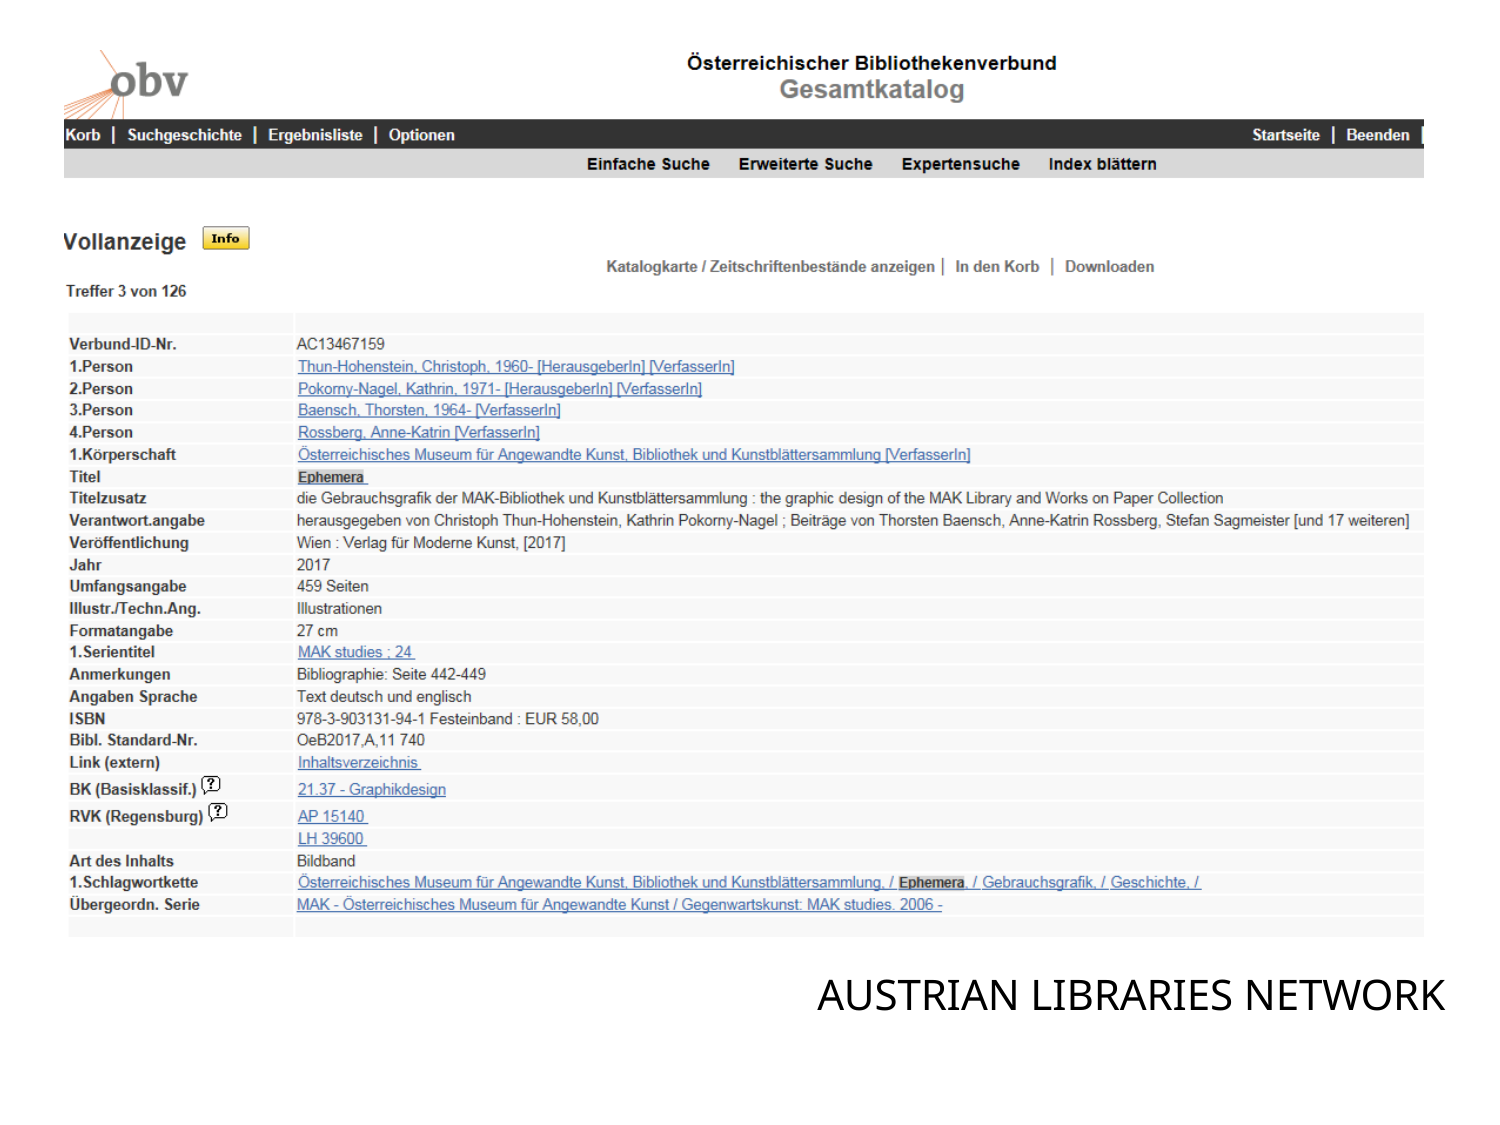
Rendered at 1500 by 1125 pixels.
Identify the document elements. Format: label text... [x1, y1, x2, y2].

picture [64, 50, 1424, 938]
title AUSTRIAN LIBRARIES NETWORK [779, 940, 1483, 1047]
